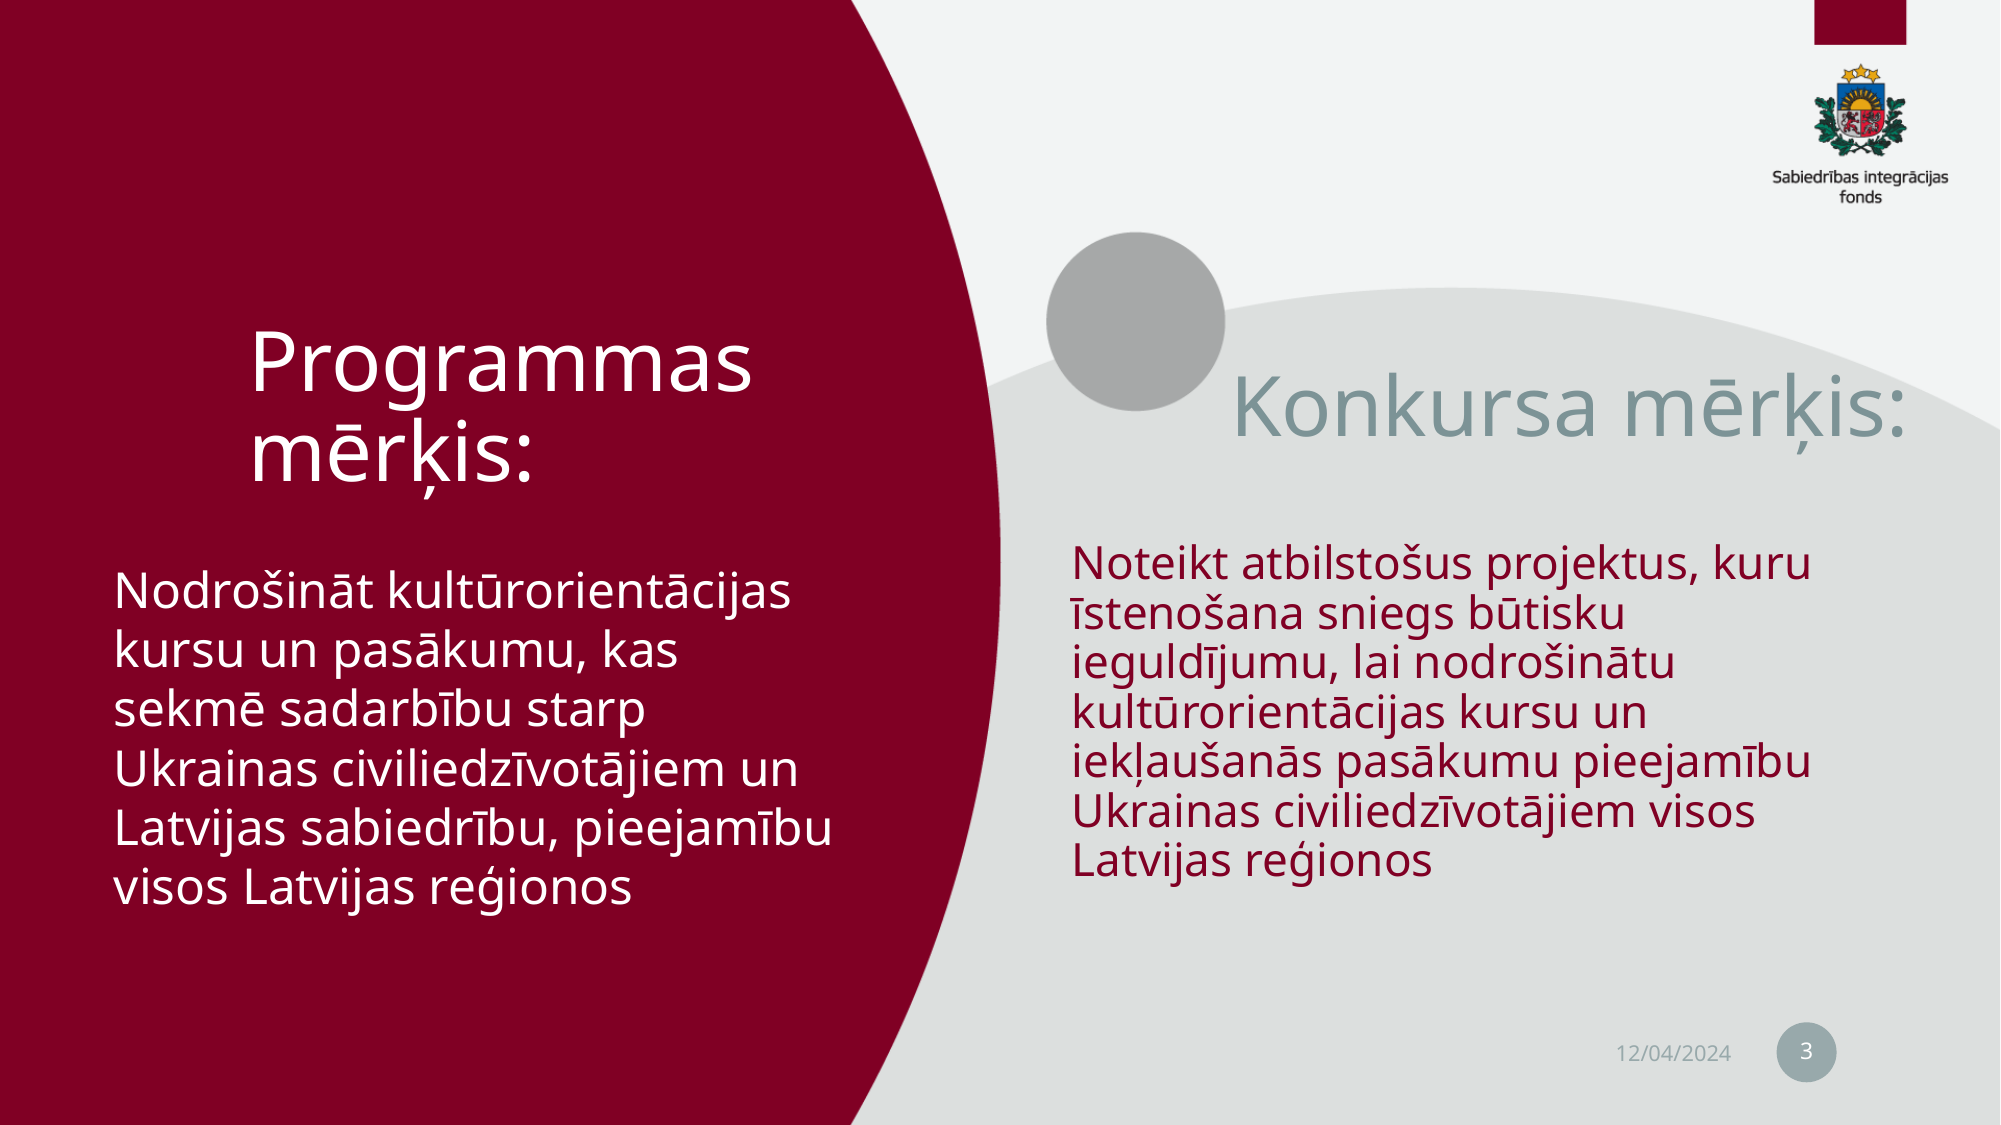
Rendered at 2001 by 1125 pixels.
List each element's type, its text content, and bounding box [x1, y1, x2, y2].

title Programmas mērķis: [216, 283, 974, 536]
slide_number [1294, 1025, 1747, 1079]
slide_number 3 [1776, 1022, 1837, 1083]
text_box Noteikt atbilstošus projektus, kuru īstenošana sniegs būtisku ieguldījumu, lai nodrošinātu kultūrorientācijas kursu un iekļaušanās pasākumu pieejamību Ukrainas civiliedzīvotājiem visos Latvijas reģionos [1057, 533, 1837, 894]
picture [0, 0, 2001, 1125]
list Nodrošināt kultūrorientācijas kursu un pasākumu, kas sekmē sadarbību starp Ukrainas civiliedzīvotājiem un Latvijas sabiedrību, pieejamību visos Latvijas reģionos [58, 551, 853, 931]
text_box Konkursa mērķis: [1200, 285, 1953, 533]
